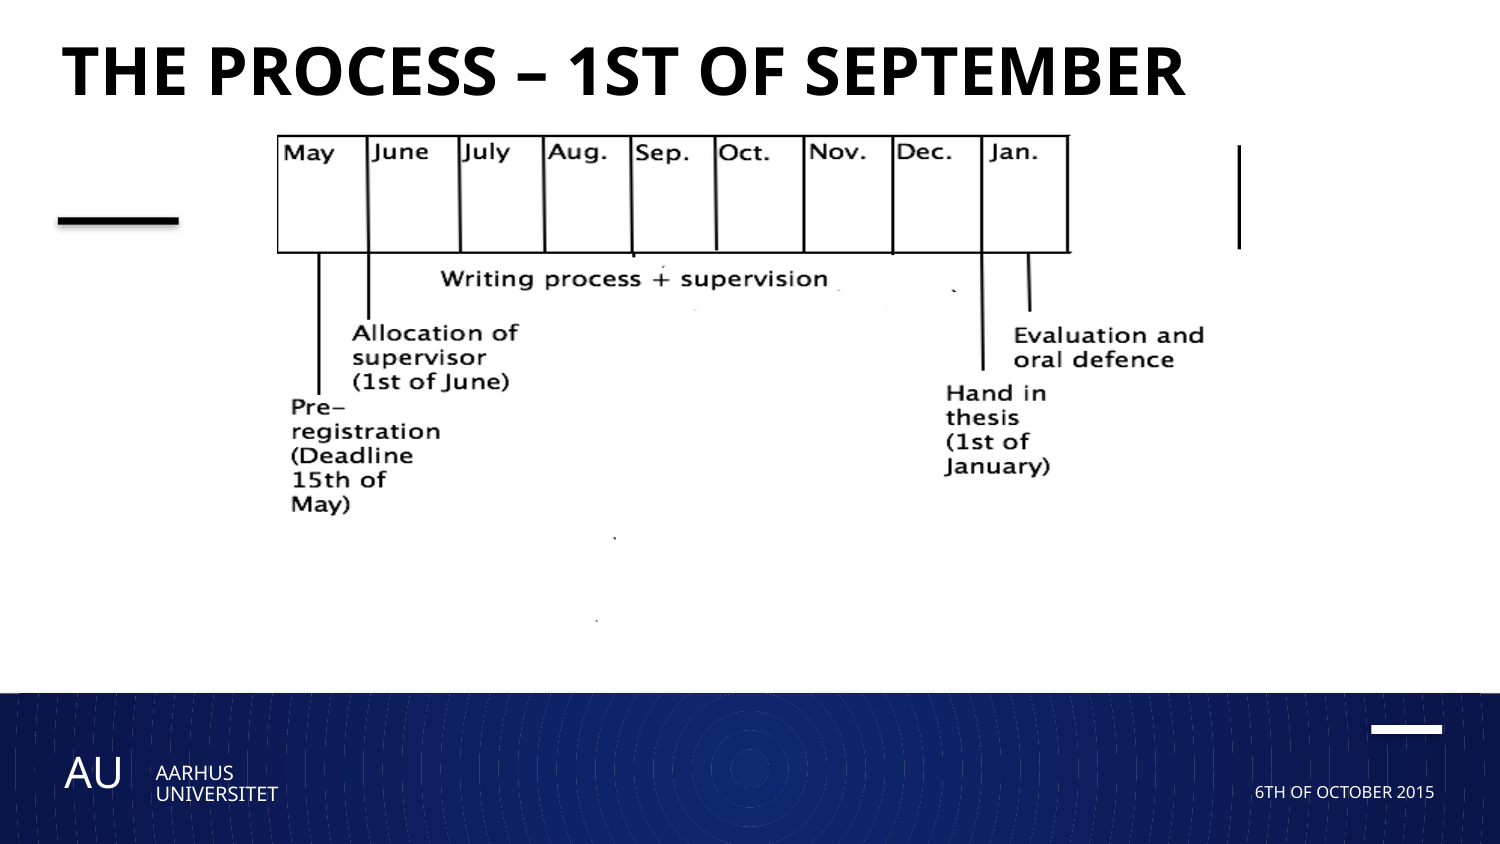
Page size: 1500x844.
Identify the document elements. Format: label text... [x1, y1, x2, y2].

picture [277, 121, 1241, 677]
text_box THE PROCESS – 1ST OF SEPTEMBER [47, 26, 1442, 117]
